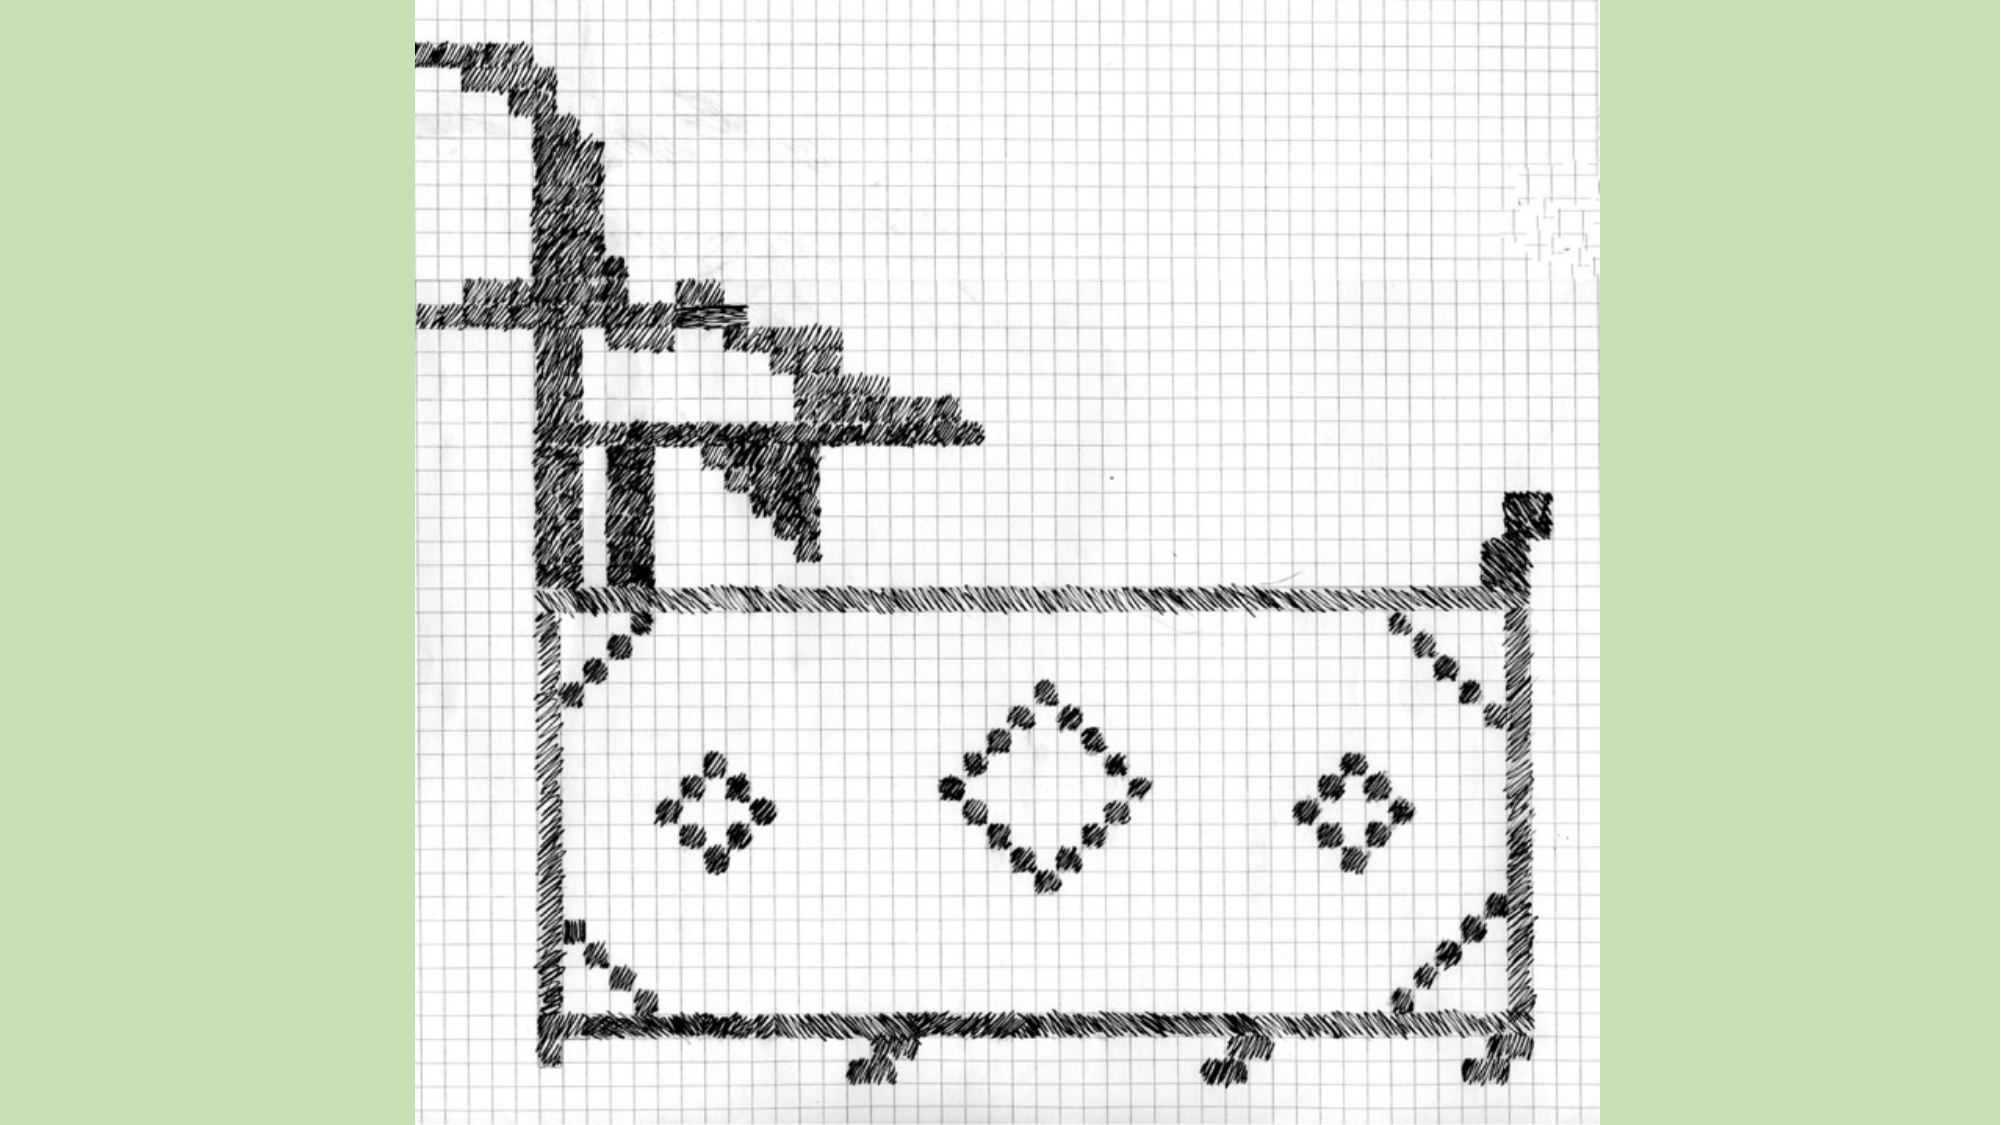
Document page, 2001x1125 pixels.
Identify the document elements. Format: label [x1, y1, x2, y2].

picture [415, 0, 1600, 1125]
